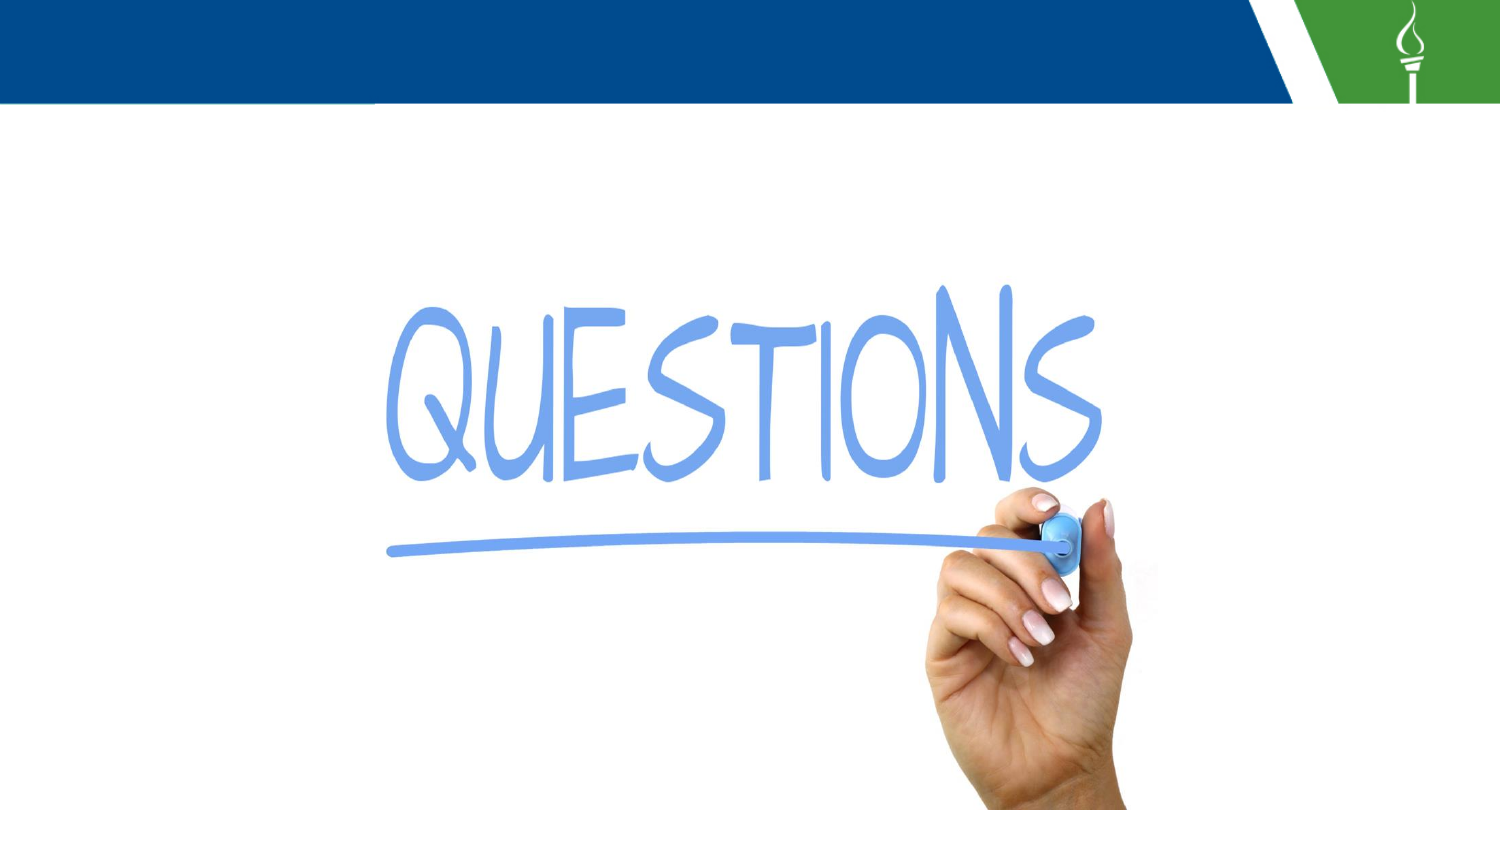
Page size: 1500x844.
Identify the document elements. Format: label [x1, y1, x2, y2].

list [341, 265, 1158, 810]
picture [0, 0, 1500, 844]
